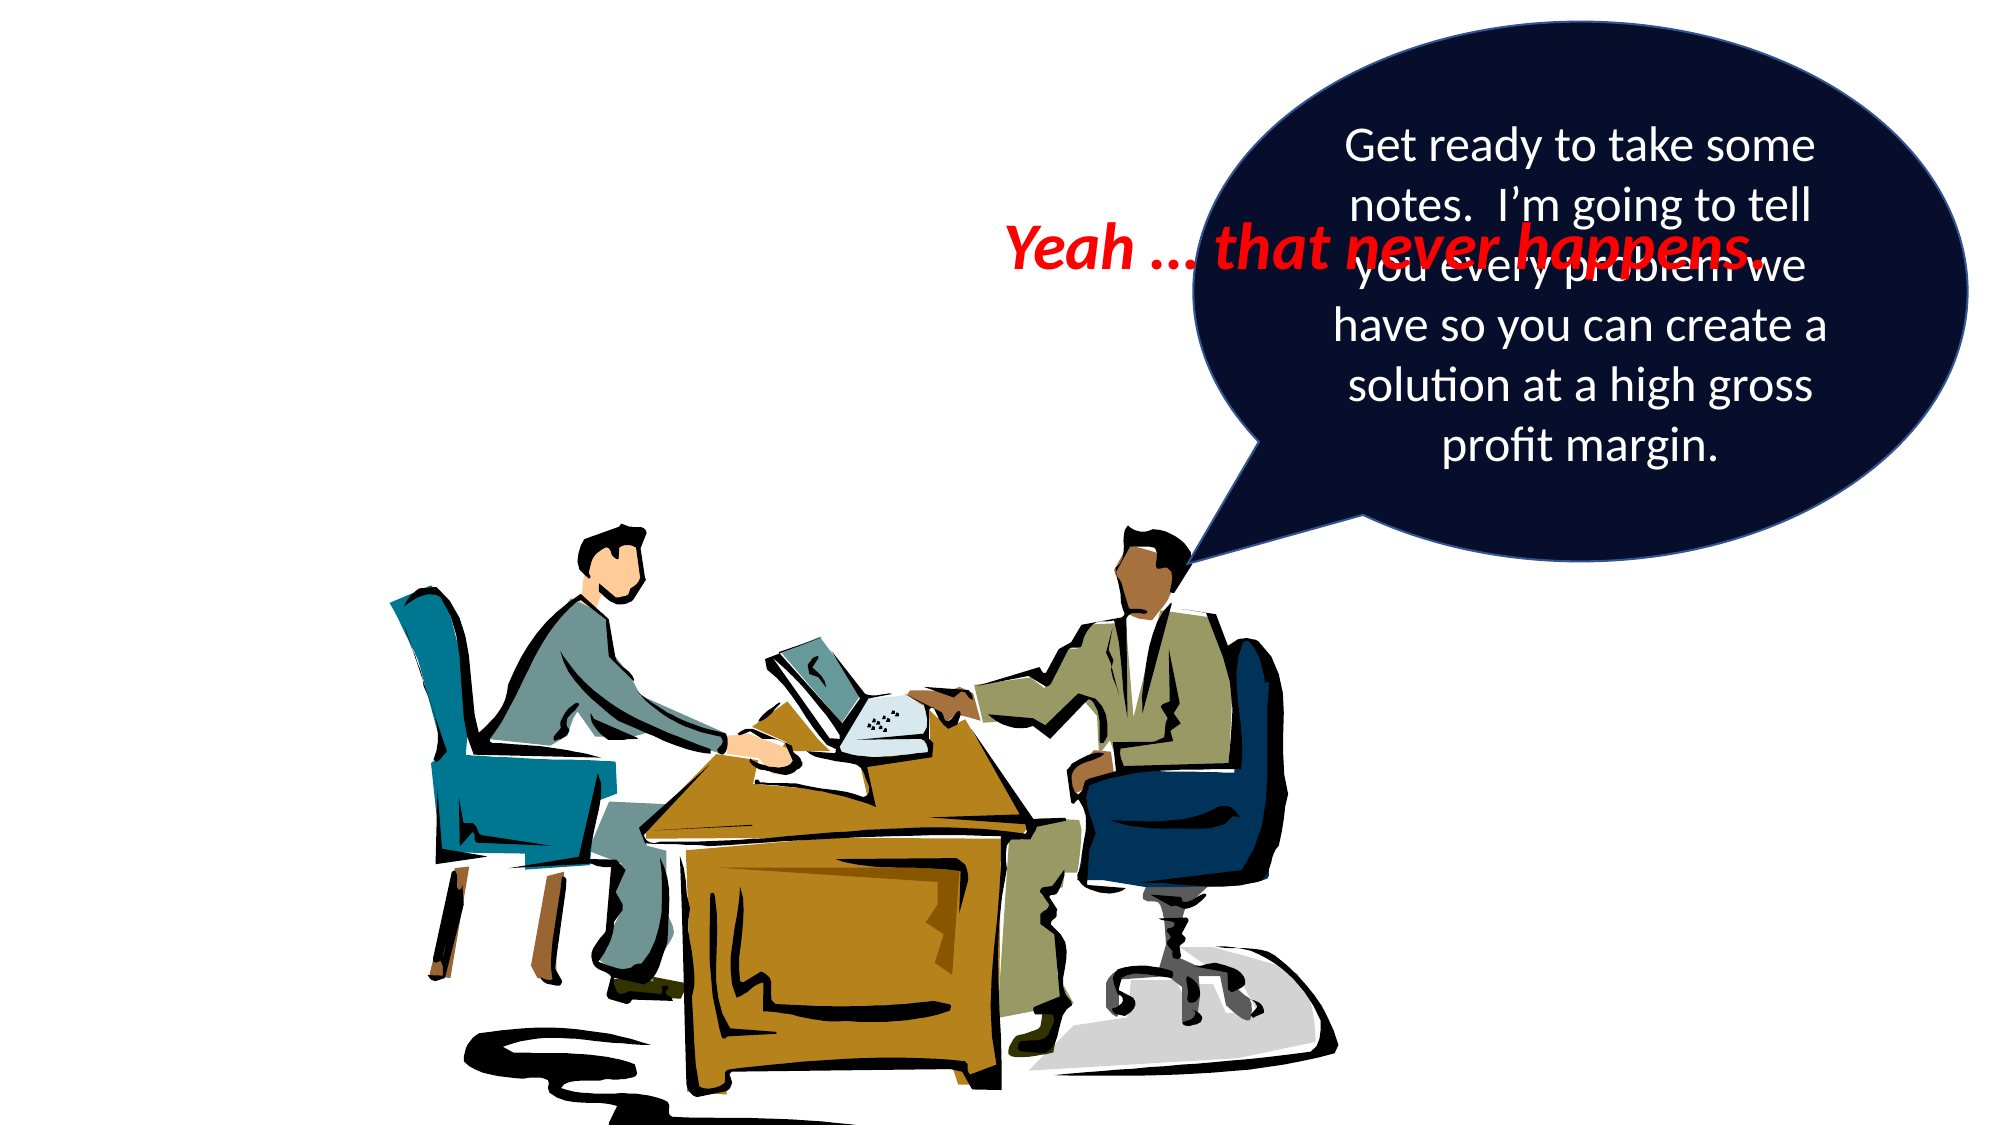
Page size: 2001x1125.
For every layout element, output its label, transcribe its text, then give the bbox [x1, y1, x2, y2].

text_box Get ready to take some notes. I’m going to tell you every problem we have so you can create a solution at a high gross profit margin. [1192, 20, 1969, 563]
picture [389, 521, 1339, 1125]
text_box Yeah … that never happens. [988, 195, 1785, 291]
